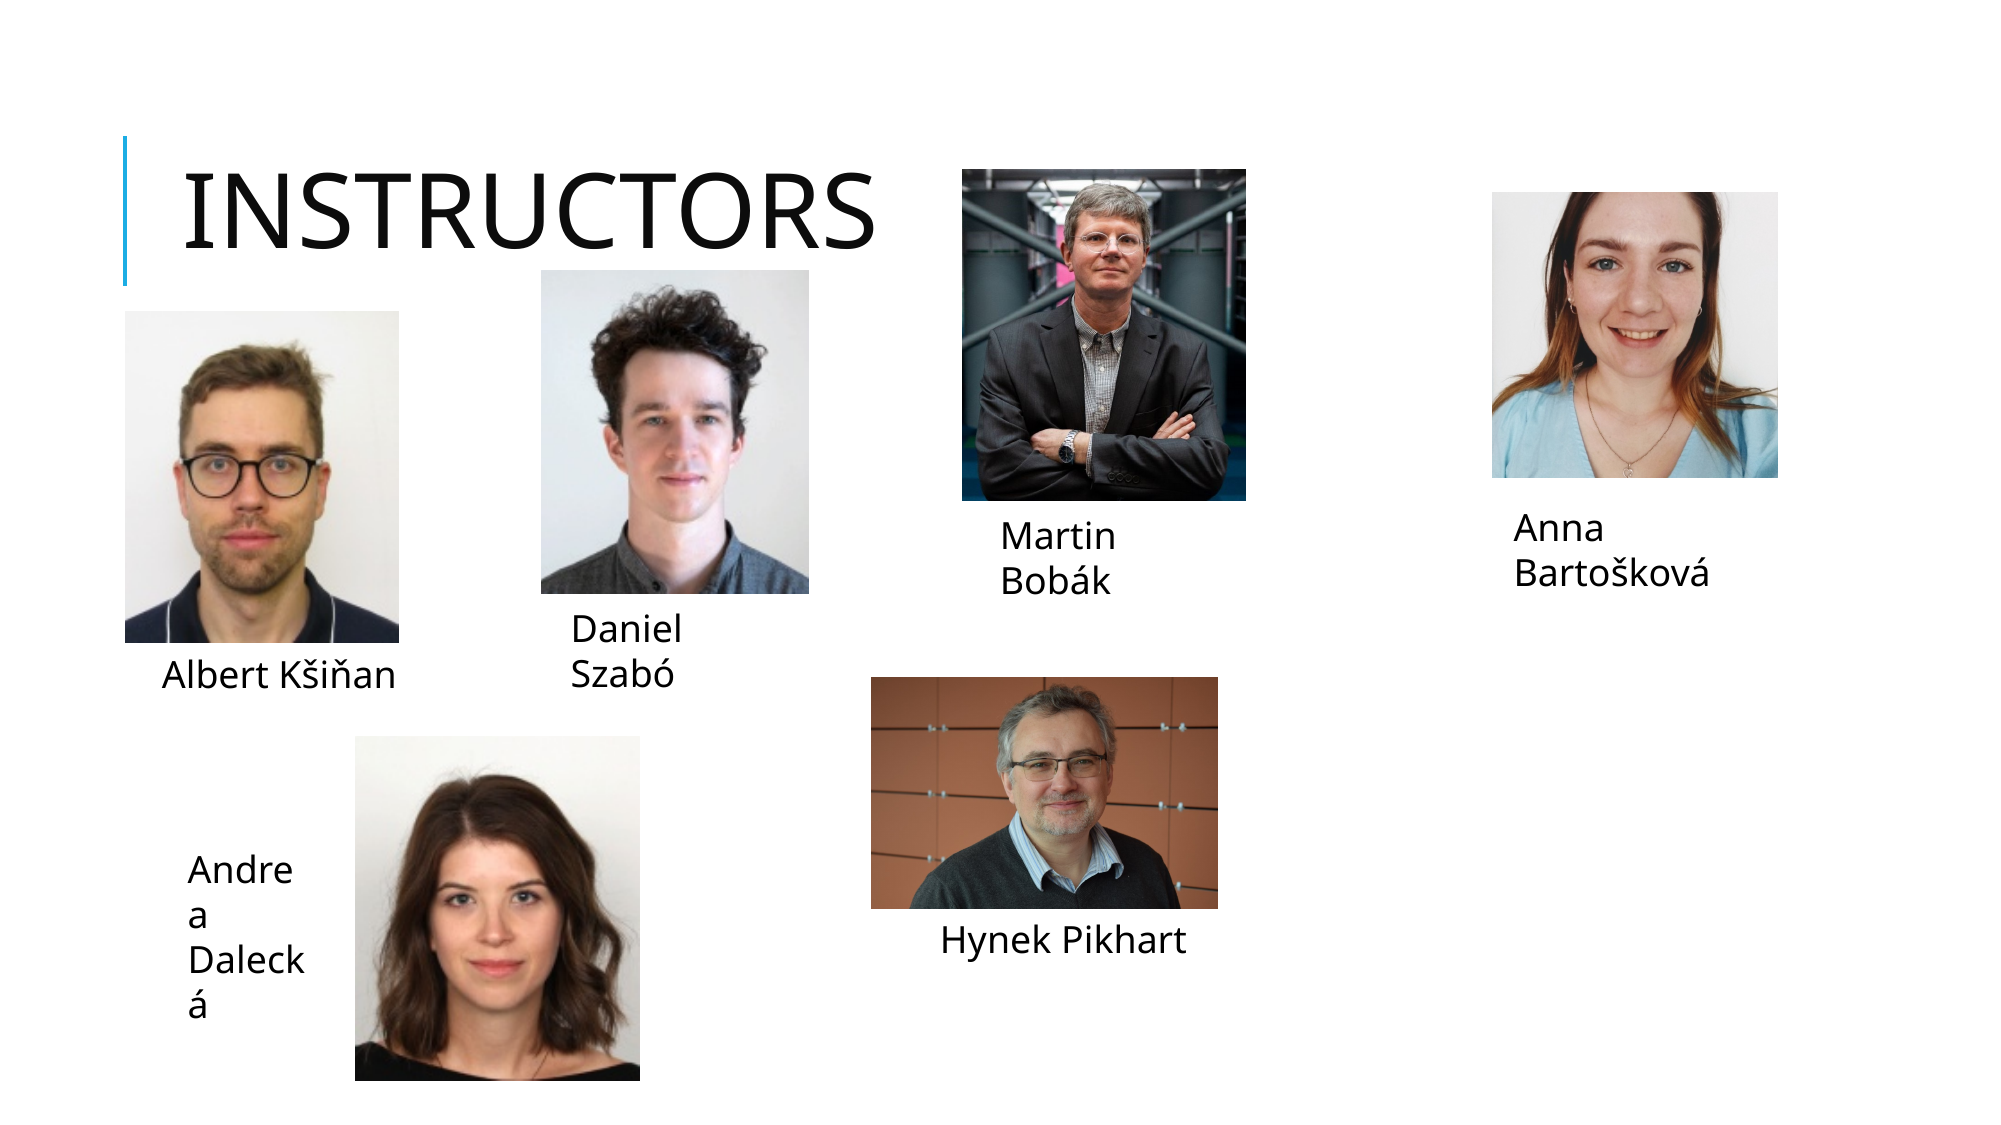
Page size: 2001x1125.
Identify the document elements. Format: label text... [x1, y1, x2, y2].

text_box Daniel Szabó [555, 602, 795, 703]
picture [870, 677, 1218, 909]
text_box Martin Bobák [984, 509, 1224, 610]
text_box Anna Bartošková [1498, 496, 1782, 602]
text_box Hynek Pikhart [924, 908, 1224, 969]
picture [355, 736, 640, 1081]
picture [1491, 191, 1778, 478]
picture [962, 168, 1247, 501]
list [125, 311, 399, 644]
picture [541, 270, 809, 594]
text_box Andrea Dalecká [172, 838, 330, 1034]
text_box Albert Kšiňan [146, 643, 432, 703]
title INSTRUCTORS [168, 96, 1763, 342]
